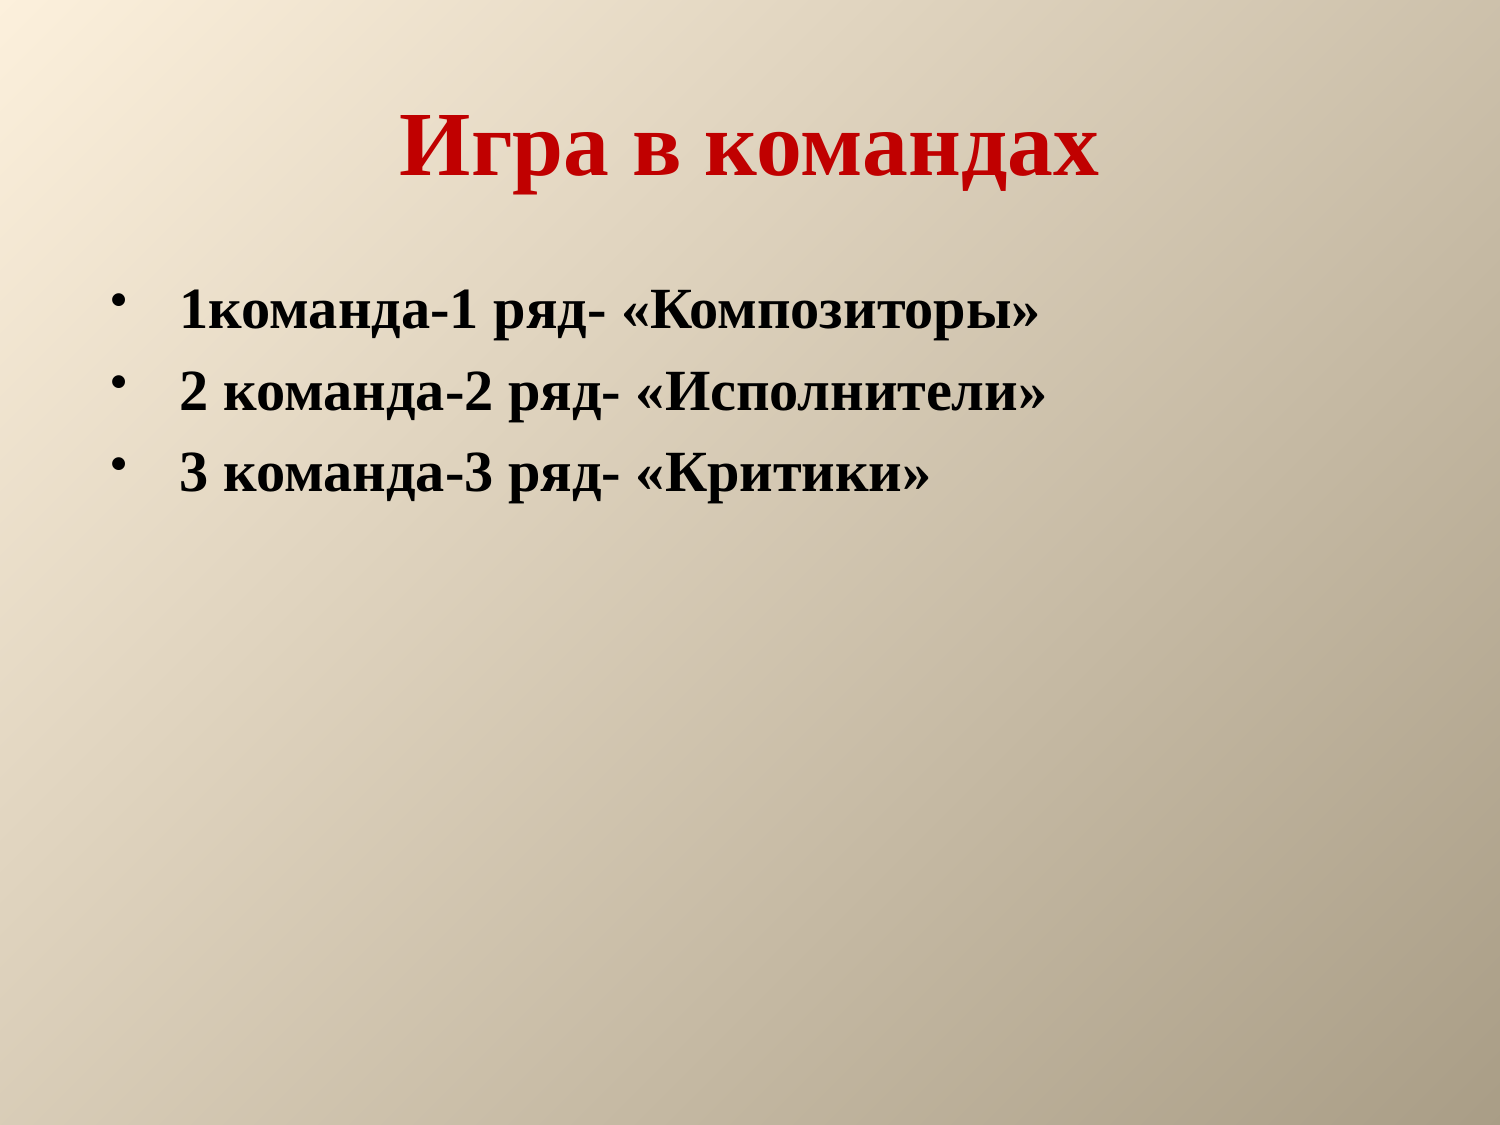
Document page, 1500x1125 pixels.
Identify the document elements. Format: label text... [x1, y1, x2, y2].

list 1команда-1 ряд- «Композиторы» 2 команда-2 ряд- «Исполнители» 3 команда-3 ряд- «Критики» [75, 262, 1425, 1035]
title Игра в командах [75, 45, 1425, 233]
